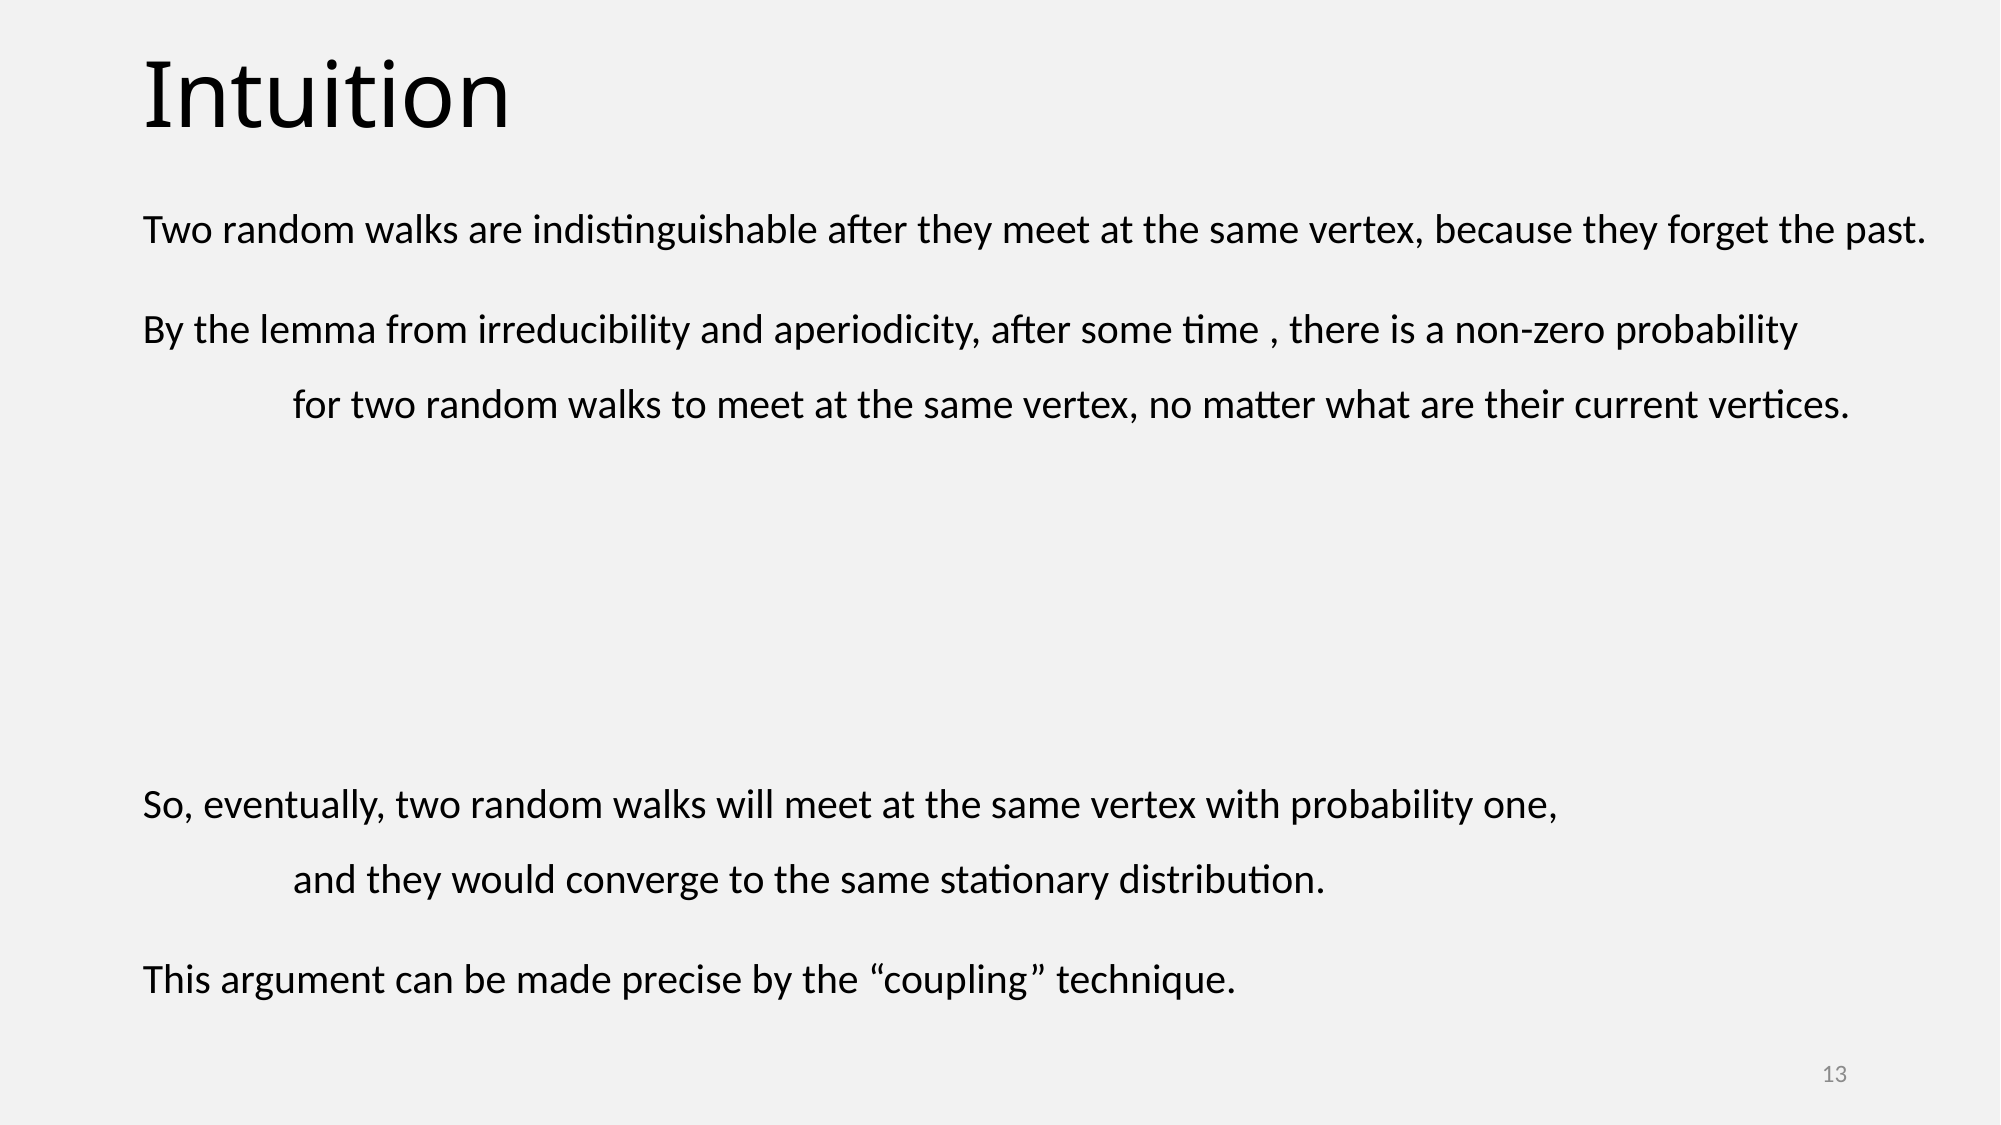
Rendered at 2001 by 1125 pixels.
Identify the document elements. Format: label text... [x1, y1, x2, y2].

title Intuition [128, 17, 1924, 179]
slide_number 13 [1412, 1042, 1863, 1103]
